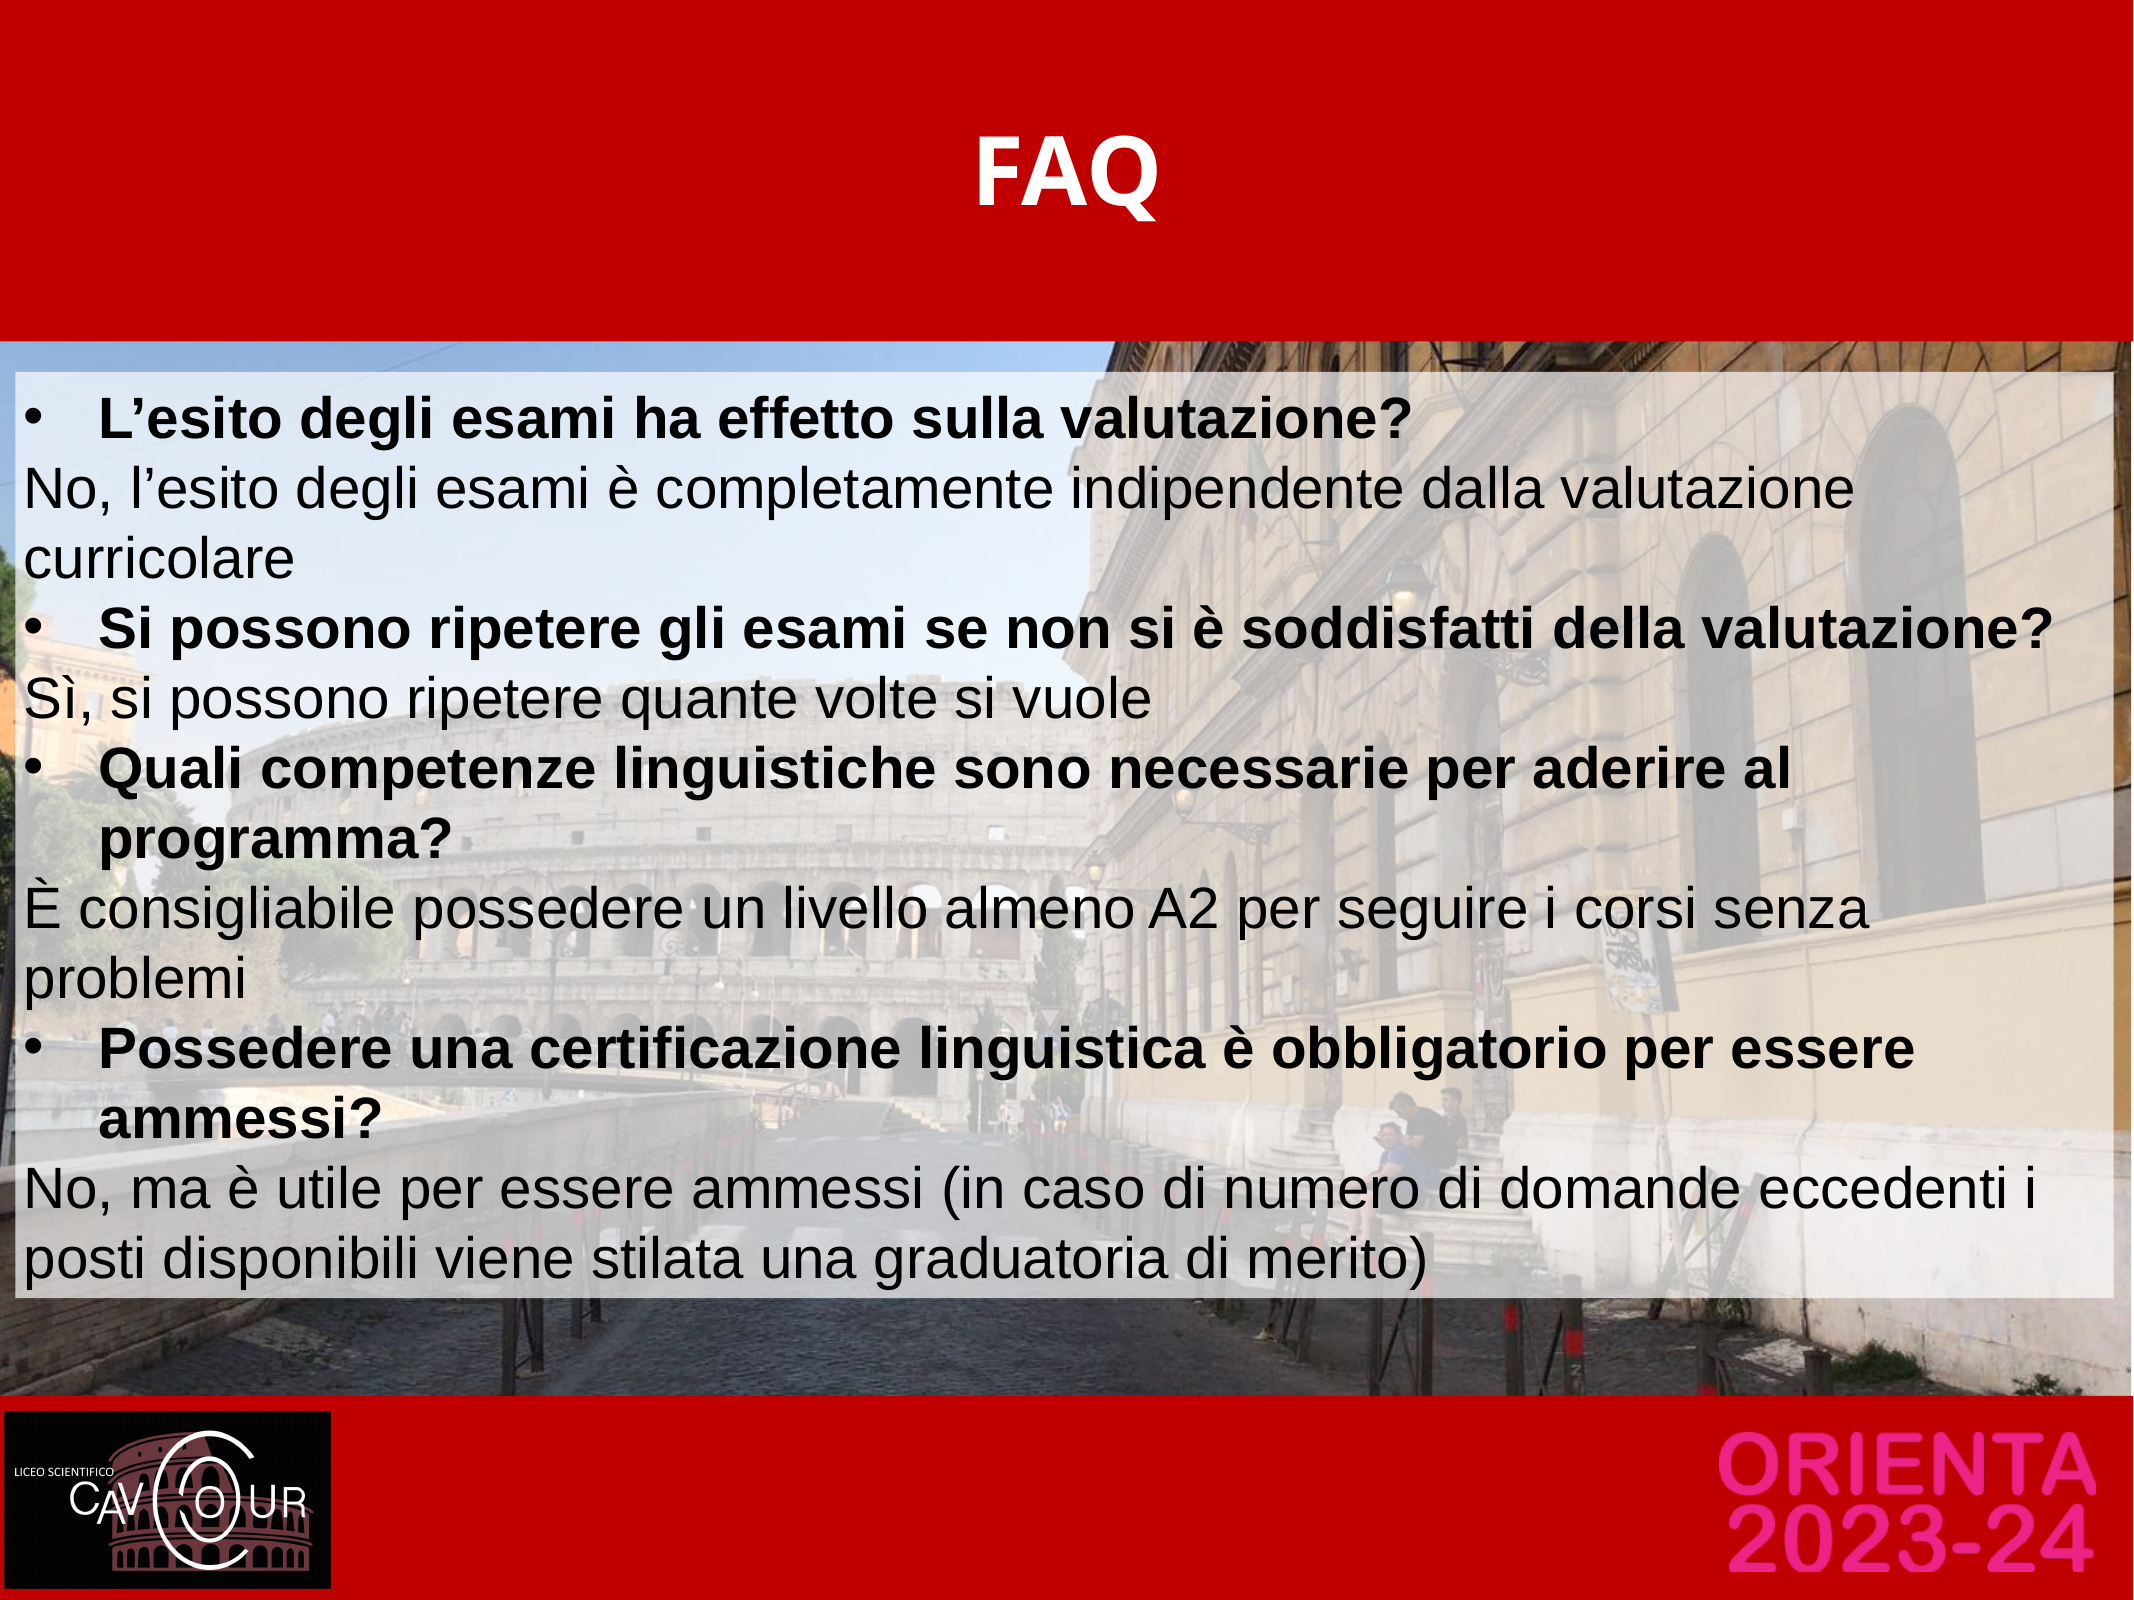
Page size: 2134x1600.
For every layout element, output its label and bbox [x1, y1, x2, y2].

text_box [0, 0, 2134, 342]
text_box [0, 1395, 2134, 1600]
picture [4, 1411, 332, 1589]
picture [0, 1, 2132, 1404]
picture [1718, 1432, 2097, 1573]
